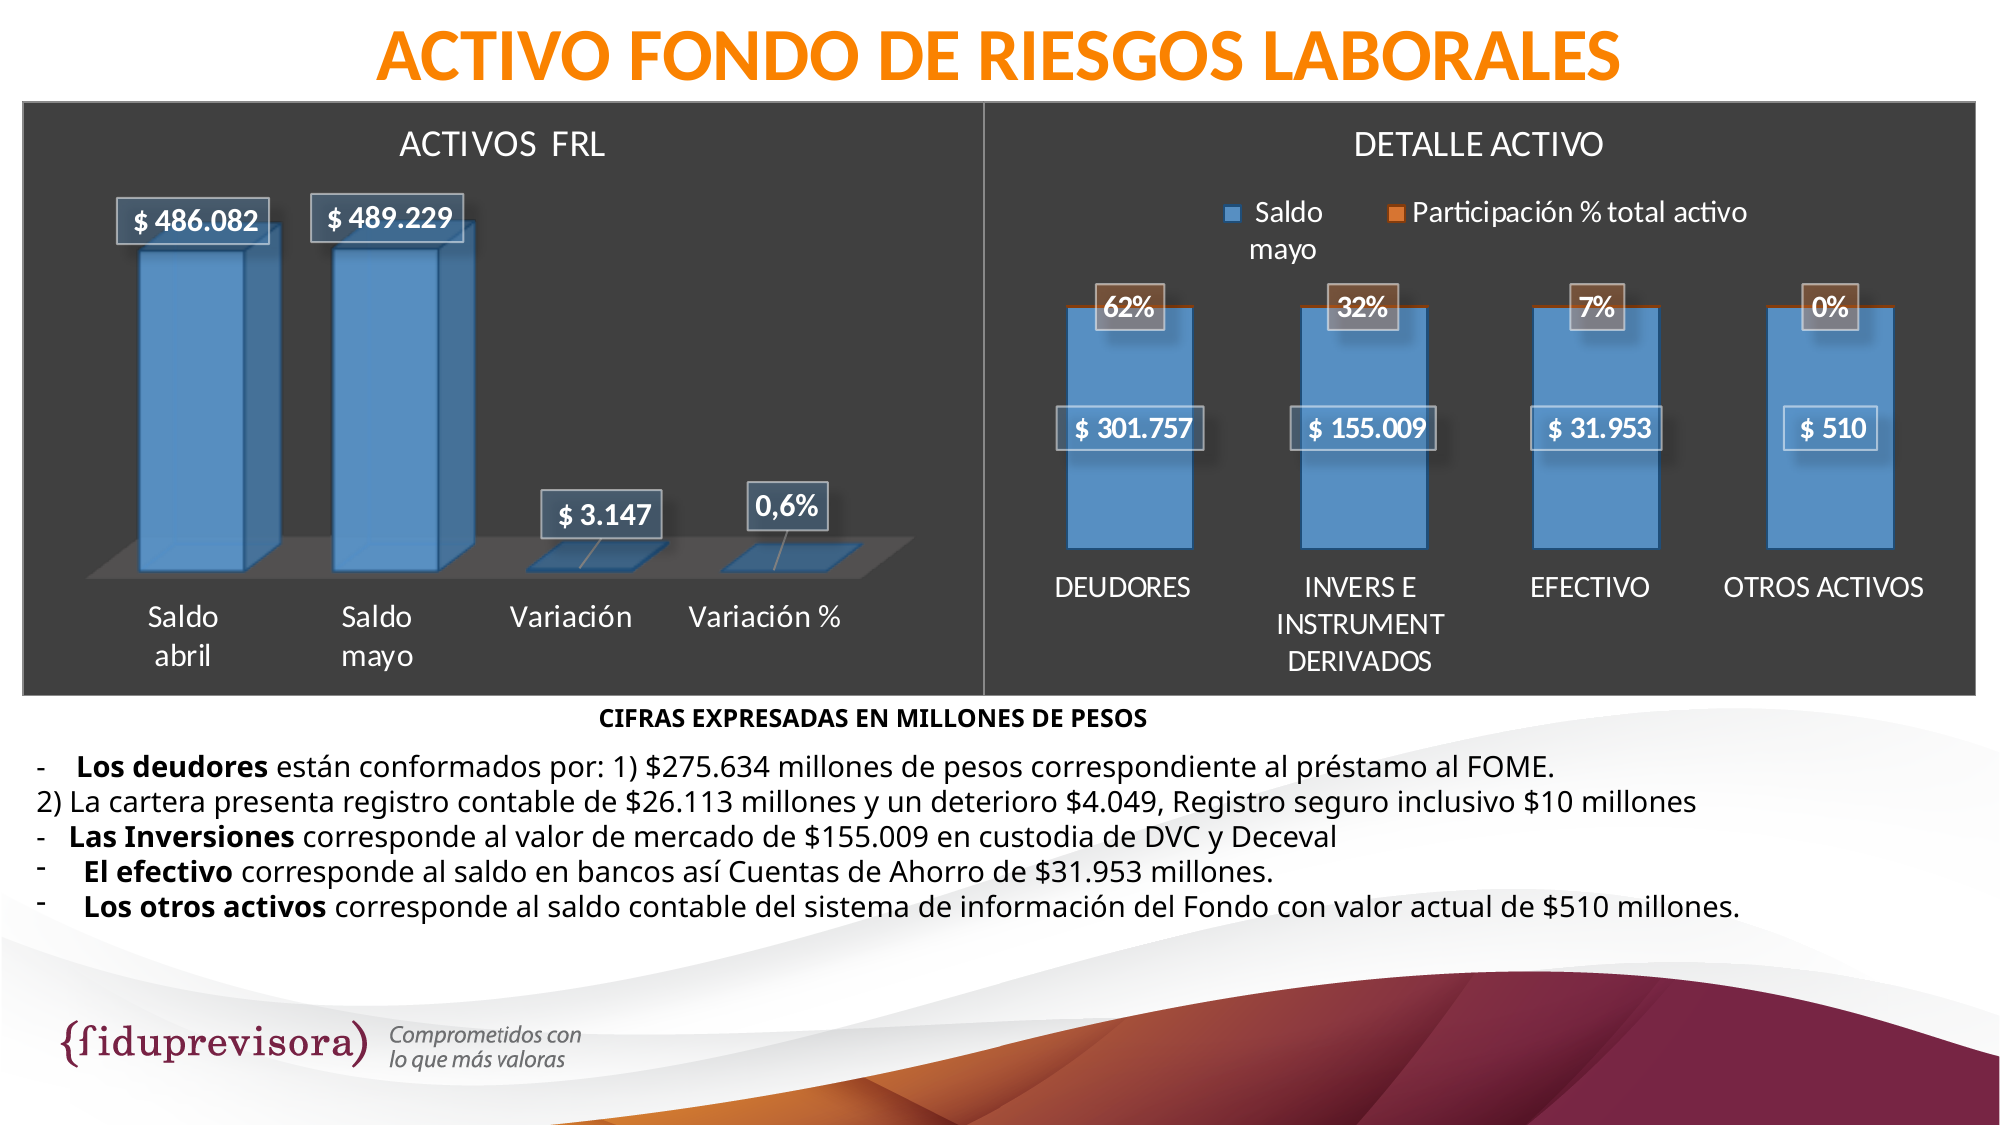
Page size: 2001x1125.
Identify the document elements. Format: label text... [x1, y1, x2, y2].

text_box CIFRAS EXPRESADAS EN MILLONES DE PESOS [583, 696, 1426, 741]
picture [1, 0, 2000, 1125]
text_box - Los deudores están conformados por: 1) $275.634 millones de pesos correspondiente al préstamo al FOME. 2) La cartera presenta registro contable de $26.113 millones y un deterioro $4.049, Registro seguro inclusivo $10 millones - Las Inversiones corresponde al valor de mercado de $155.009 en custodia de DVC y Deceval El efectivo corresponde al saldo en bancos así Cuentas de Ahorro de $31.953 millones. Los otros activos corresponde al saldo contable del sistema de información del Fondo con valor actual de $510 millones. [21, 740, 1988, 1001]
title ACTIVO FONDO DE RIESGOS LABORALES [137, 0, 1863, 100]
